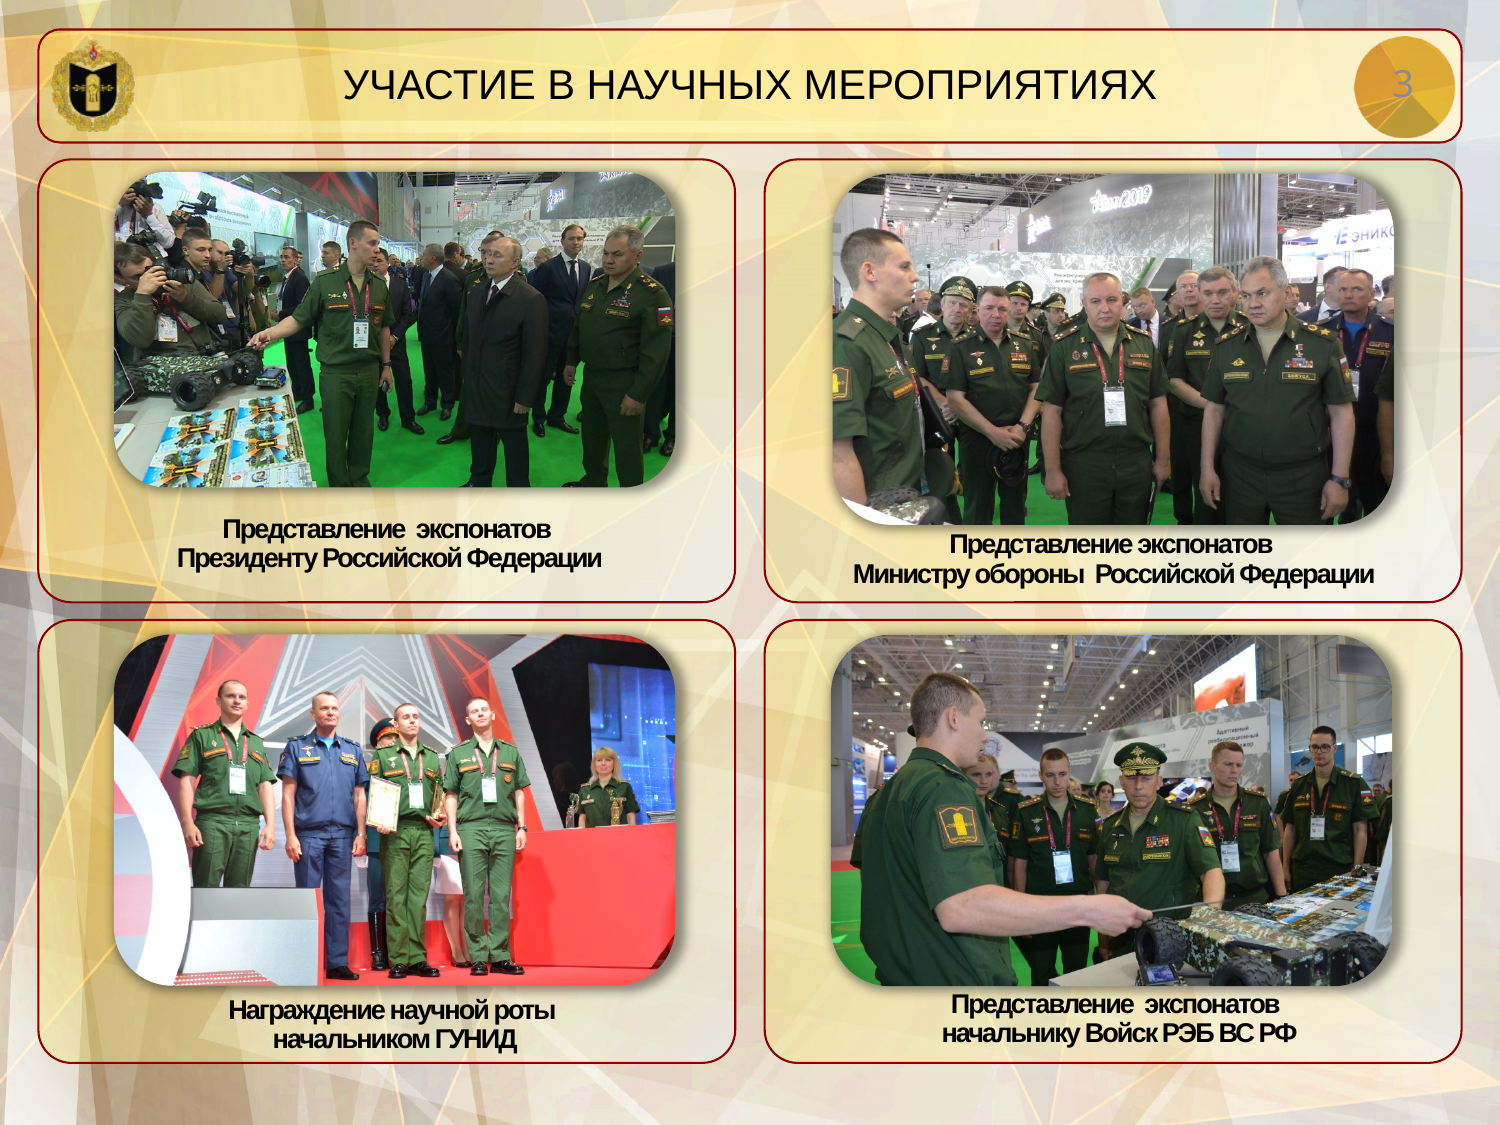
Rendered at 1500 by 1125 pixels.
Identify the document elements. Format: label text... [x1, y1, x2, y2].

list Награждение научной роты начальником ГУНИД [90, 981, 700, 1069]
list Представление экспонатов Президенту Российской Федерации [68, 496, 711, 592]
title УЧАСТИЕ В НАУЧНЫХ МЕРОПРИЯТИЯХ [37, 28, 1463, 143]
list Представление экспонатов начальнику Войск РЭБ ВС РФ [796, 974, 1435, 1064]
picture [0, 0, 1500, 1125]
list Представление экспонатов Министру обороны Российской Федерации [764, 516, 1464, 604]
slide_number 3 [1365, 47, 1442, 125]
